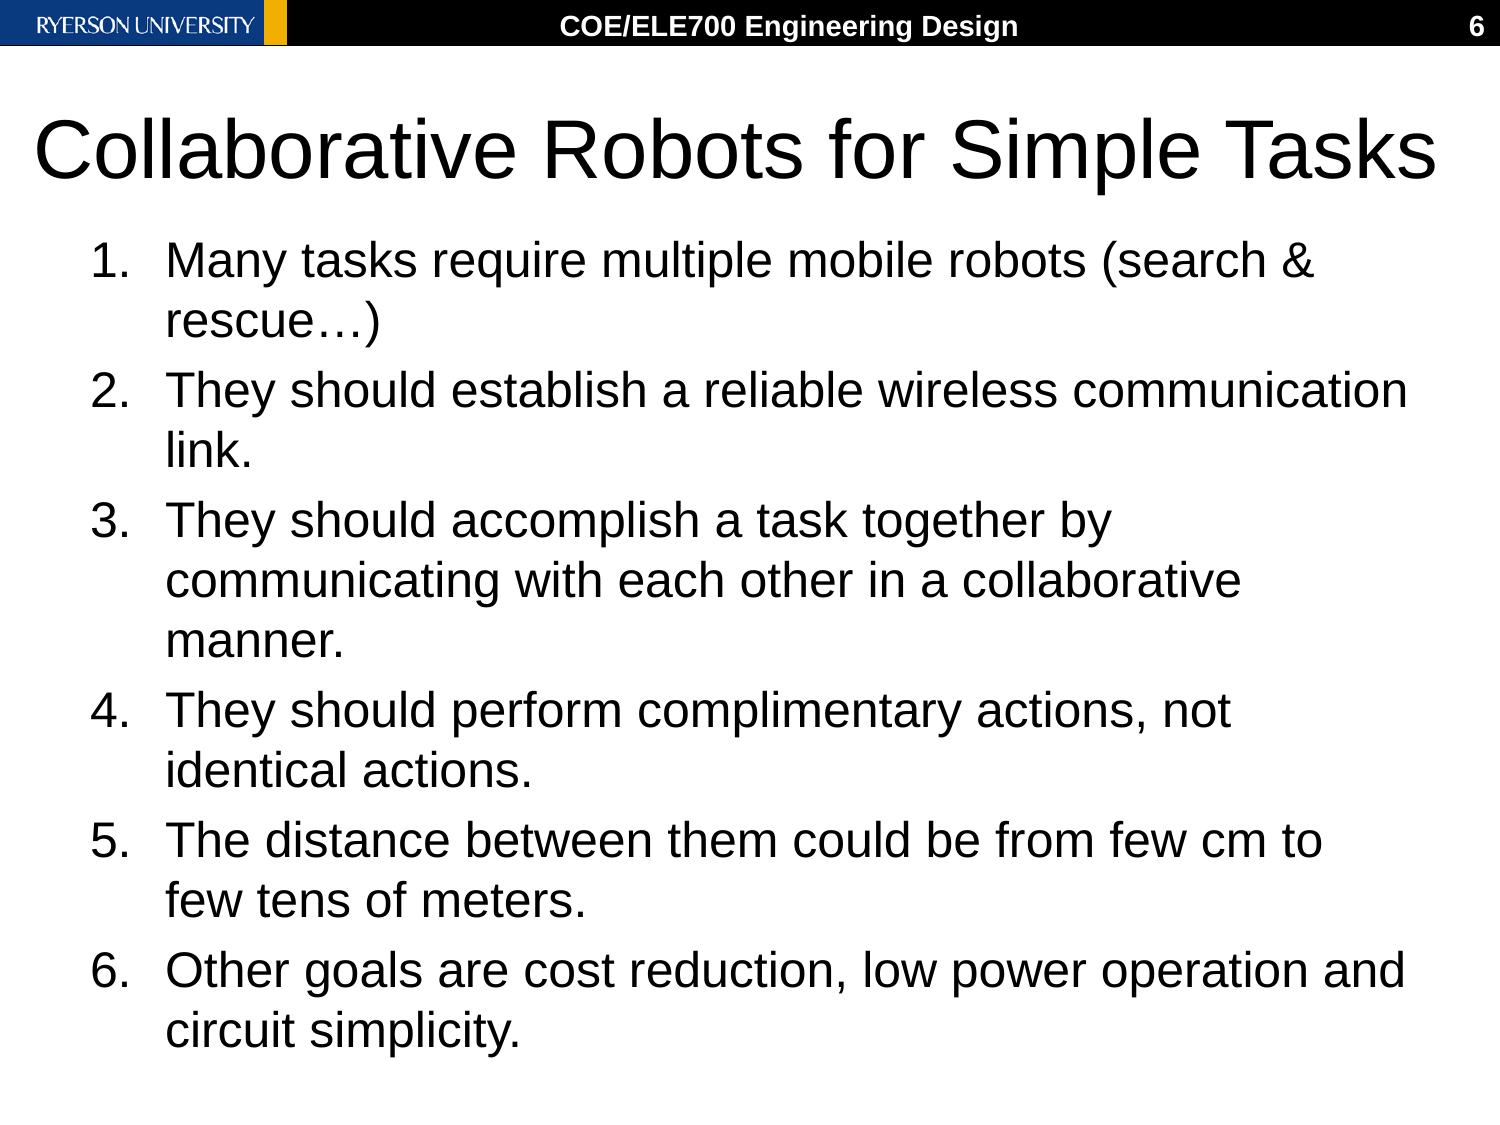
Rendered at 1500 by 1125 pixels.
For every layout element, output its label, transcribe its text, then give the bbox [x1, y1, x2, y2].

slide_number 5 [1361, 0, 1500, 46]
footer COE/ELE700 Engineering Design [451, 0, 1128, 48]
title Collaborative Robots for Simple Tasks [0, 69, 1473, 221]
picture [0, 0, 287, 45]
list Many tasks require multiple mobile robots (search & rescue…) They should establish a reliable wireless communication link. They should accomplish a task together by communicating with each other in a collaborative manner. They should perform complimentary actions, not identical actions. The distance between them could be from few cm to few tens of meters. Other goals are cost reduction, low power operation and circuit simplicity. [74, 219, 1426, 1067]
